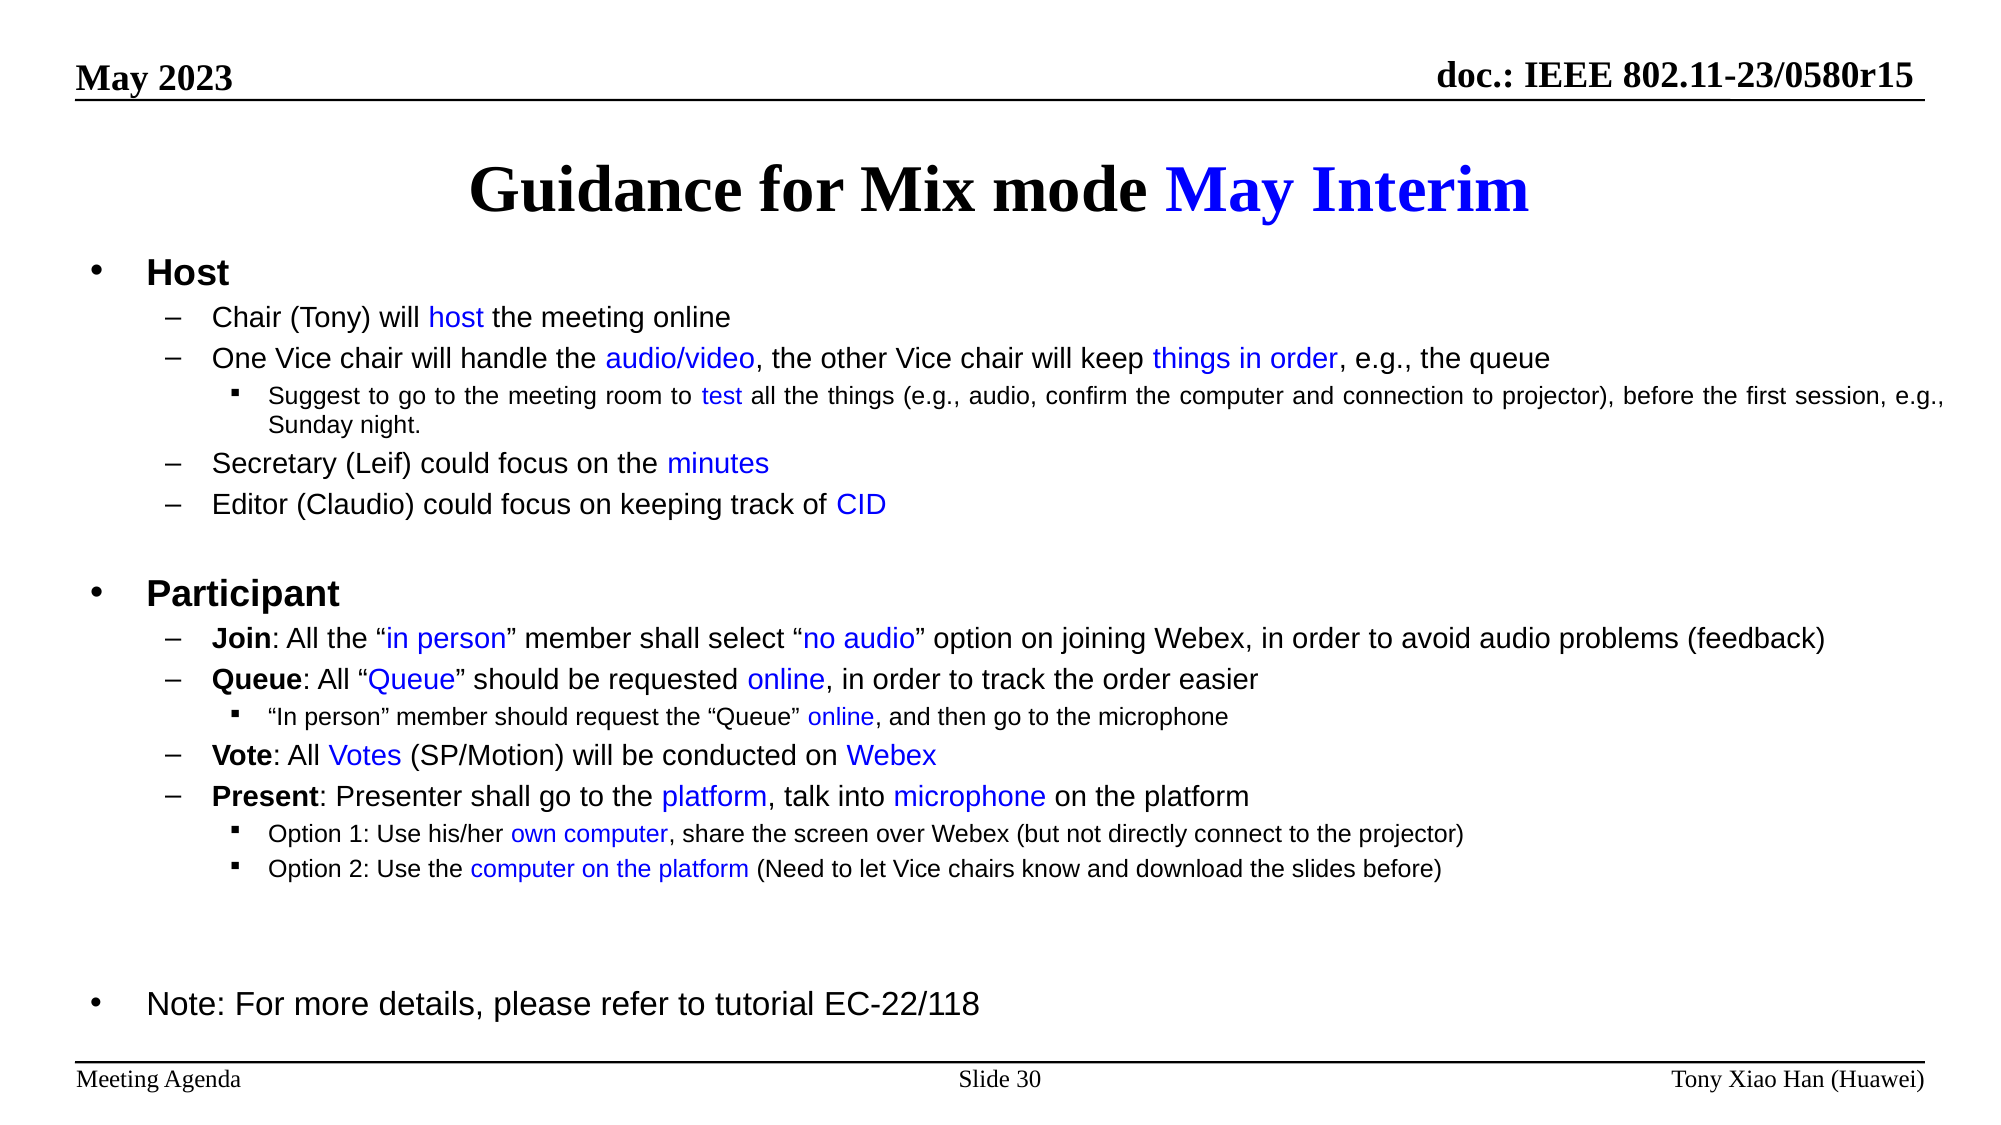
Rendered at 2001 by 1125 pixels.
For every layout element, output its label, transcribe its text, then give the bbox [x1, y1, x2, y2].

text_box Guidance for Mix mode May Interim [75, 137, 1925, 212]
text_box Host Chair (Tony) will host the meeting online One Vice chair will handle the audio/video, the other Vice chair will keep things in order, e.g., the queue Suggest to go to the meeting room to test all the things (e.g., audio, confirm the computer and connection to projector), before the first session, e.g., Sunday night. Secretary (Leif) could focus on the minutes Editor (Claudio) could focus on keeping track of CID Participant Join: All the “in person” member shall select “no audio” option on joining Webex, in order to avoid audio problems (feedback) Queue: All “Queue” should be requested online, in order to track the order easier “In person” member should request the “Queue” online, and then go to the microphone Vote: All Votes (SP/Motion) will be conducted on Webex Present: Presenter shall go to the platform, talk into microphone on the platform Option 1: Use his/her own computer, share the screen over Webex (but not directly connect to the projector) Option 2: Use the computer on the platform (Need to let Vice chairs know and download the slides before) Note: For more details, please refer to tutorial EC-22/118 [74, 212, 1963, 1075]
